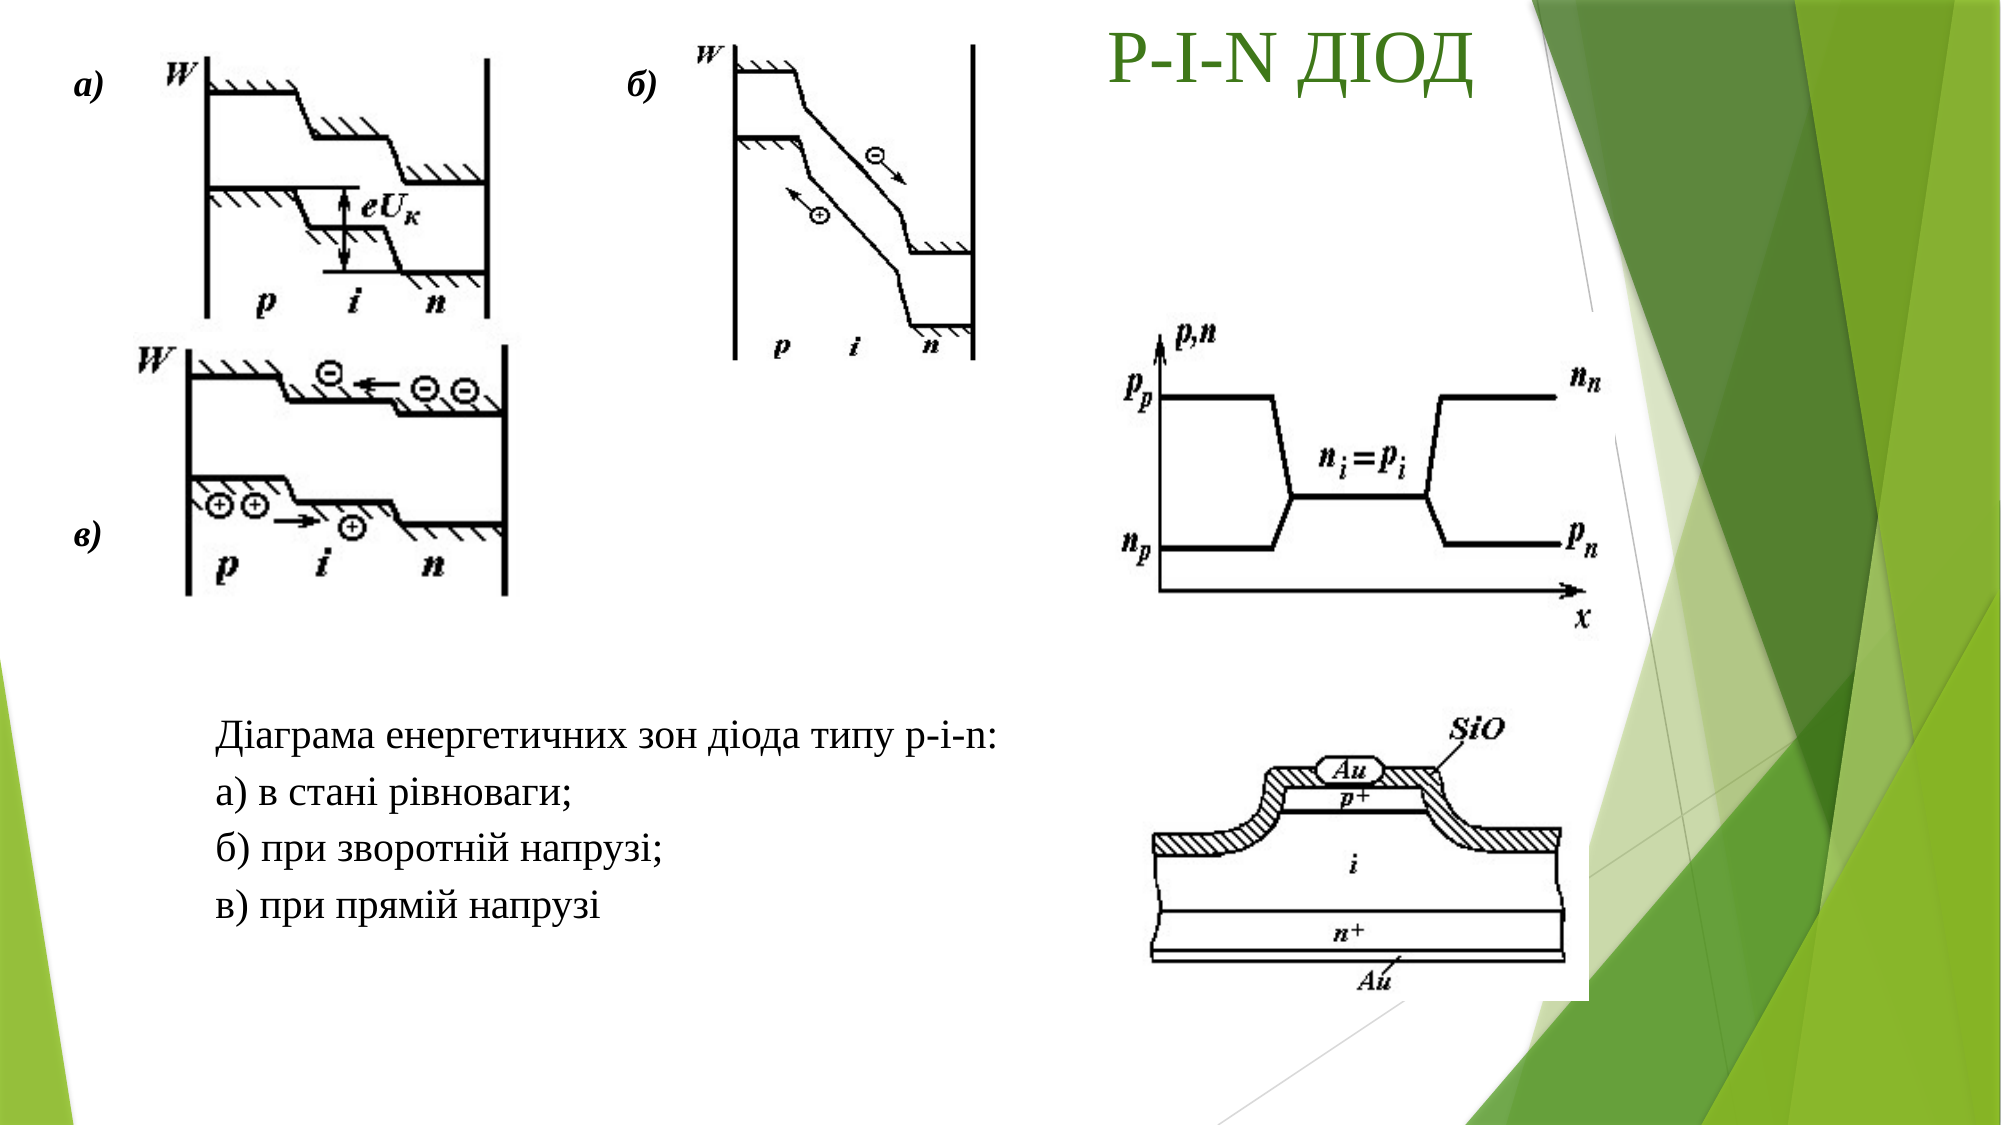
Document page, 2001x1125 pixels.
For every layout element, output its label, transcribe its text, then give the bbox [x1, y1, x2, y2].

title P-I-N ДІОД [1092, 0, 2000, 217]
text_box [133, 50, 534, 622]
picture [690, 32, 999, 379]
text_box а) в) [59, 51, 121, 562]
text_box б) [612, 51, 674, 112]
picture [1128, 693, 1590, 1001]
text_box Діаграма енергетичних зон діода типу p-i-n: а) в стані рівноваги; б) при зворотній напрузі; в) при прямій напрузі [0, 693, 1128, 991]
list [1102, 311, 1616, 642]
